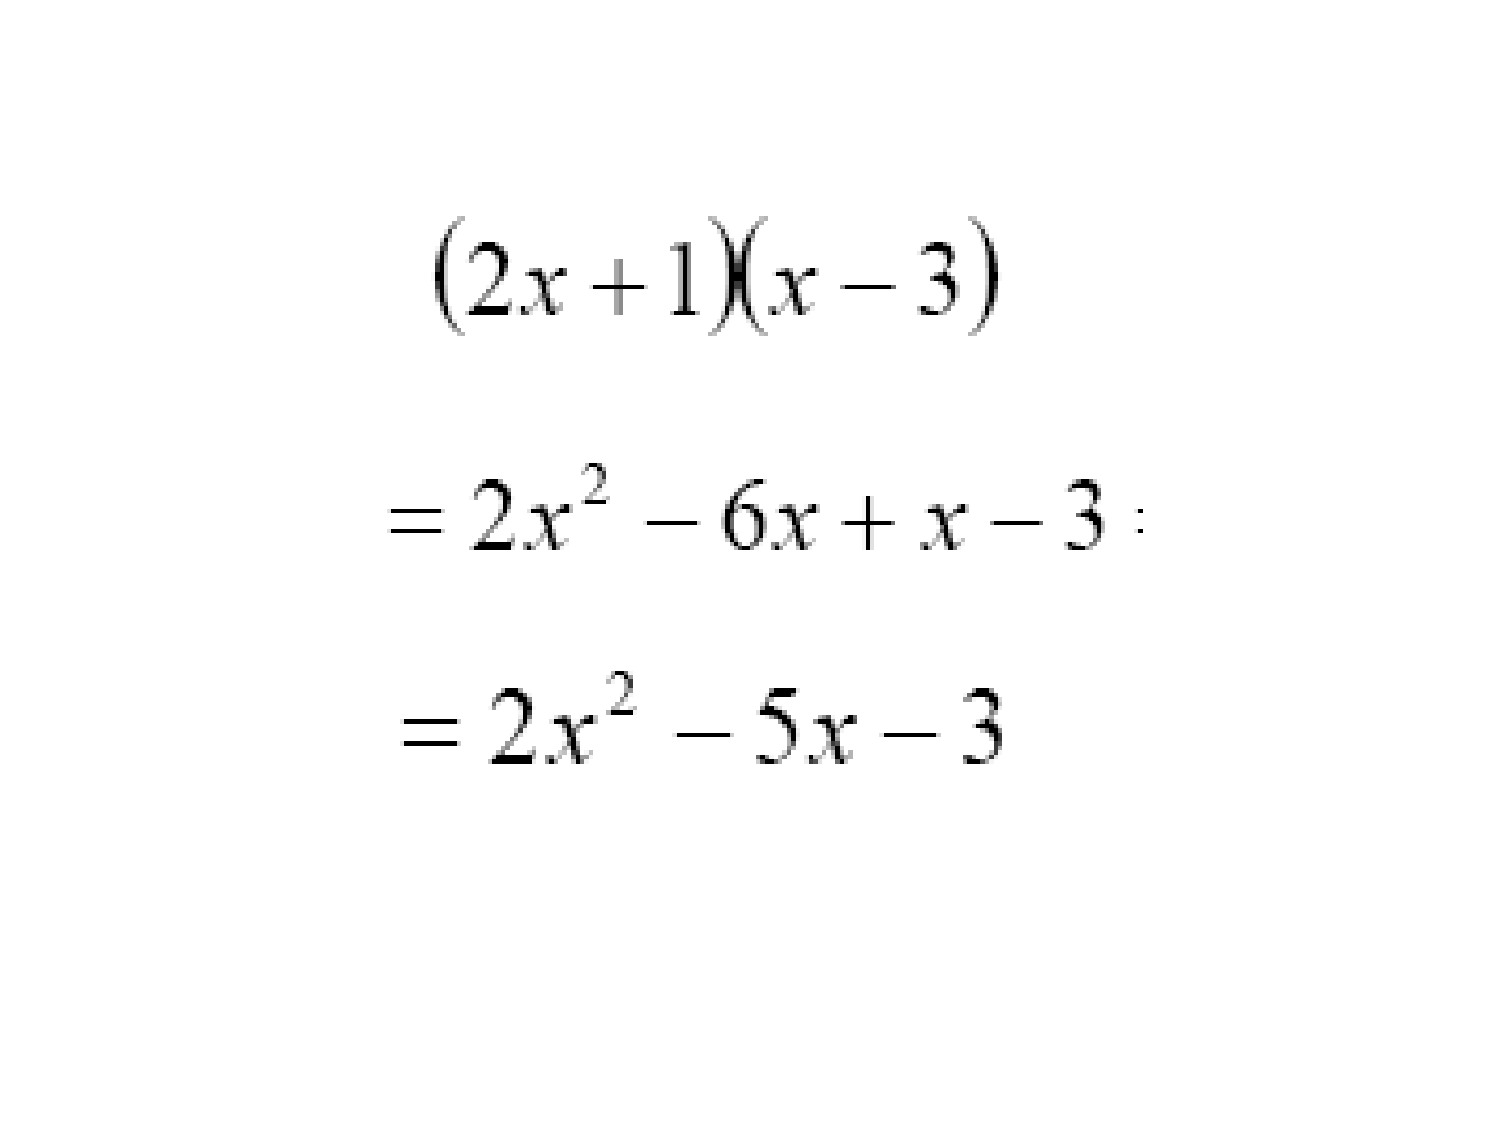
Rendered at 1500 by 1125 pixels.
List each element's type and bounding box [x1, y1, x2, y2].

picture [405, 187, 1007, 388]
picture [374, 455, 1143, 588]
picture [387, 649, 1038, 826]
